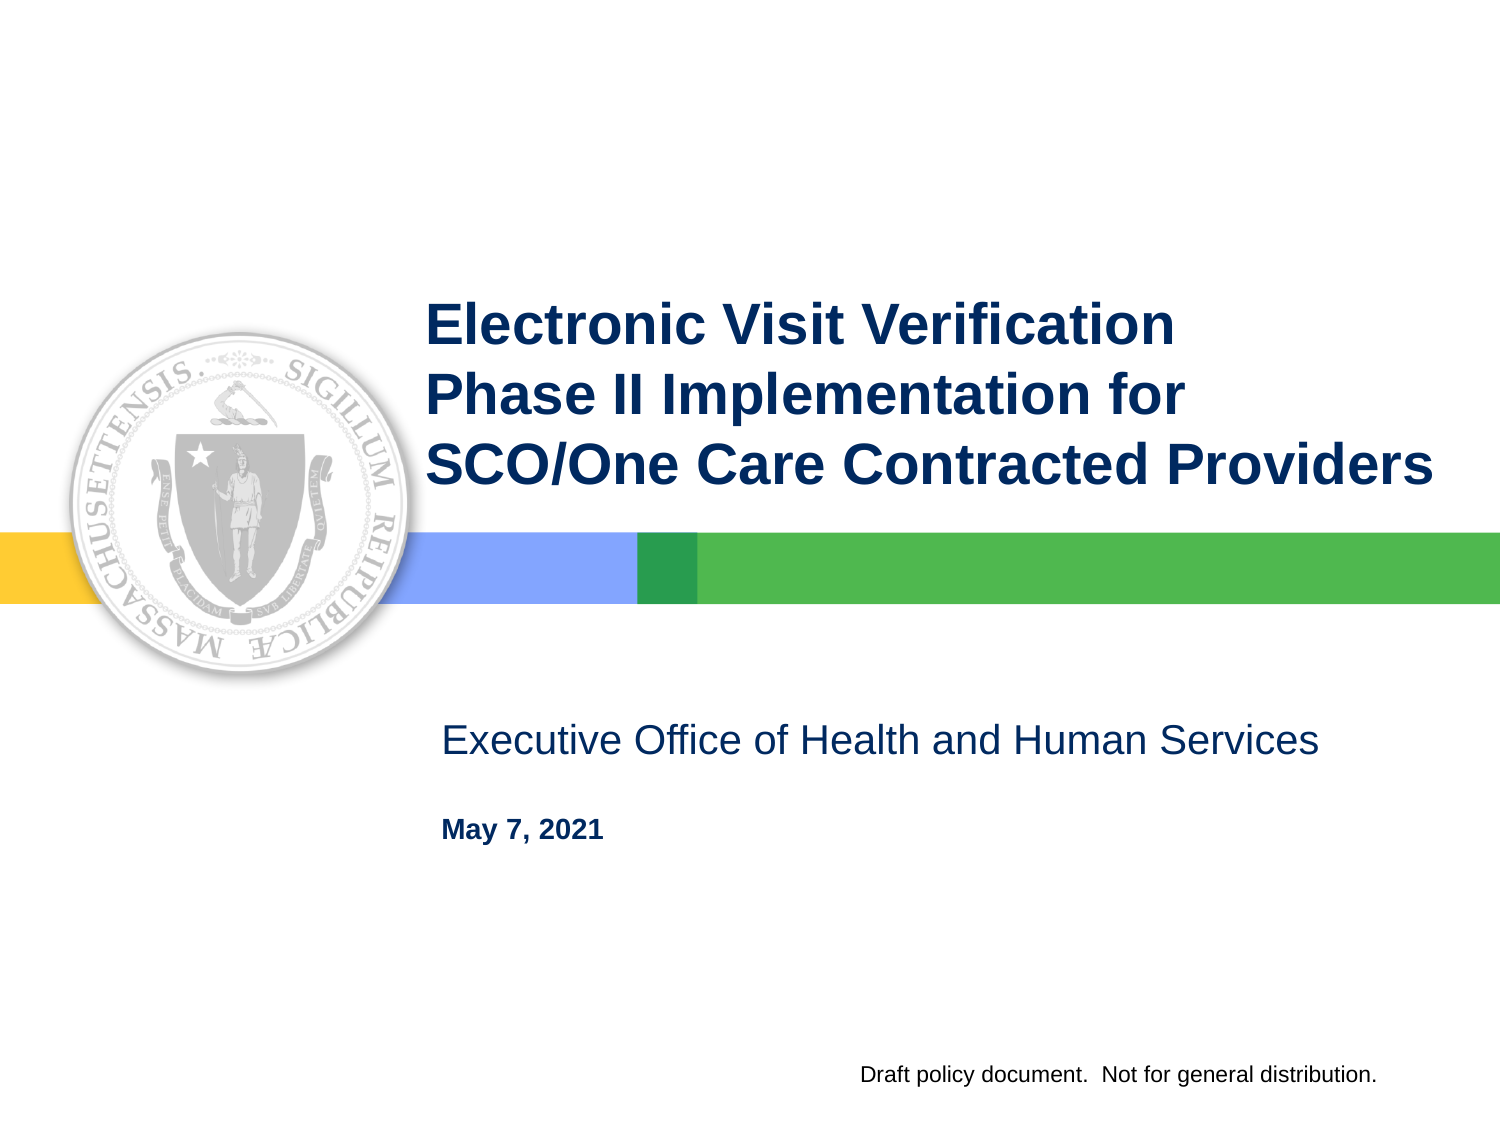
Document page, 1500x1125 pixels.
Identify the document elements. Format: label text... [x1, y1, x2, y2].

title Electronic Visit Verification Phase II Implementation for SCO/One Care Contracted Providers [425, 285, 1488, 498]
subtitle May 7, 2021 [441, 810, 898, 1125]
